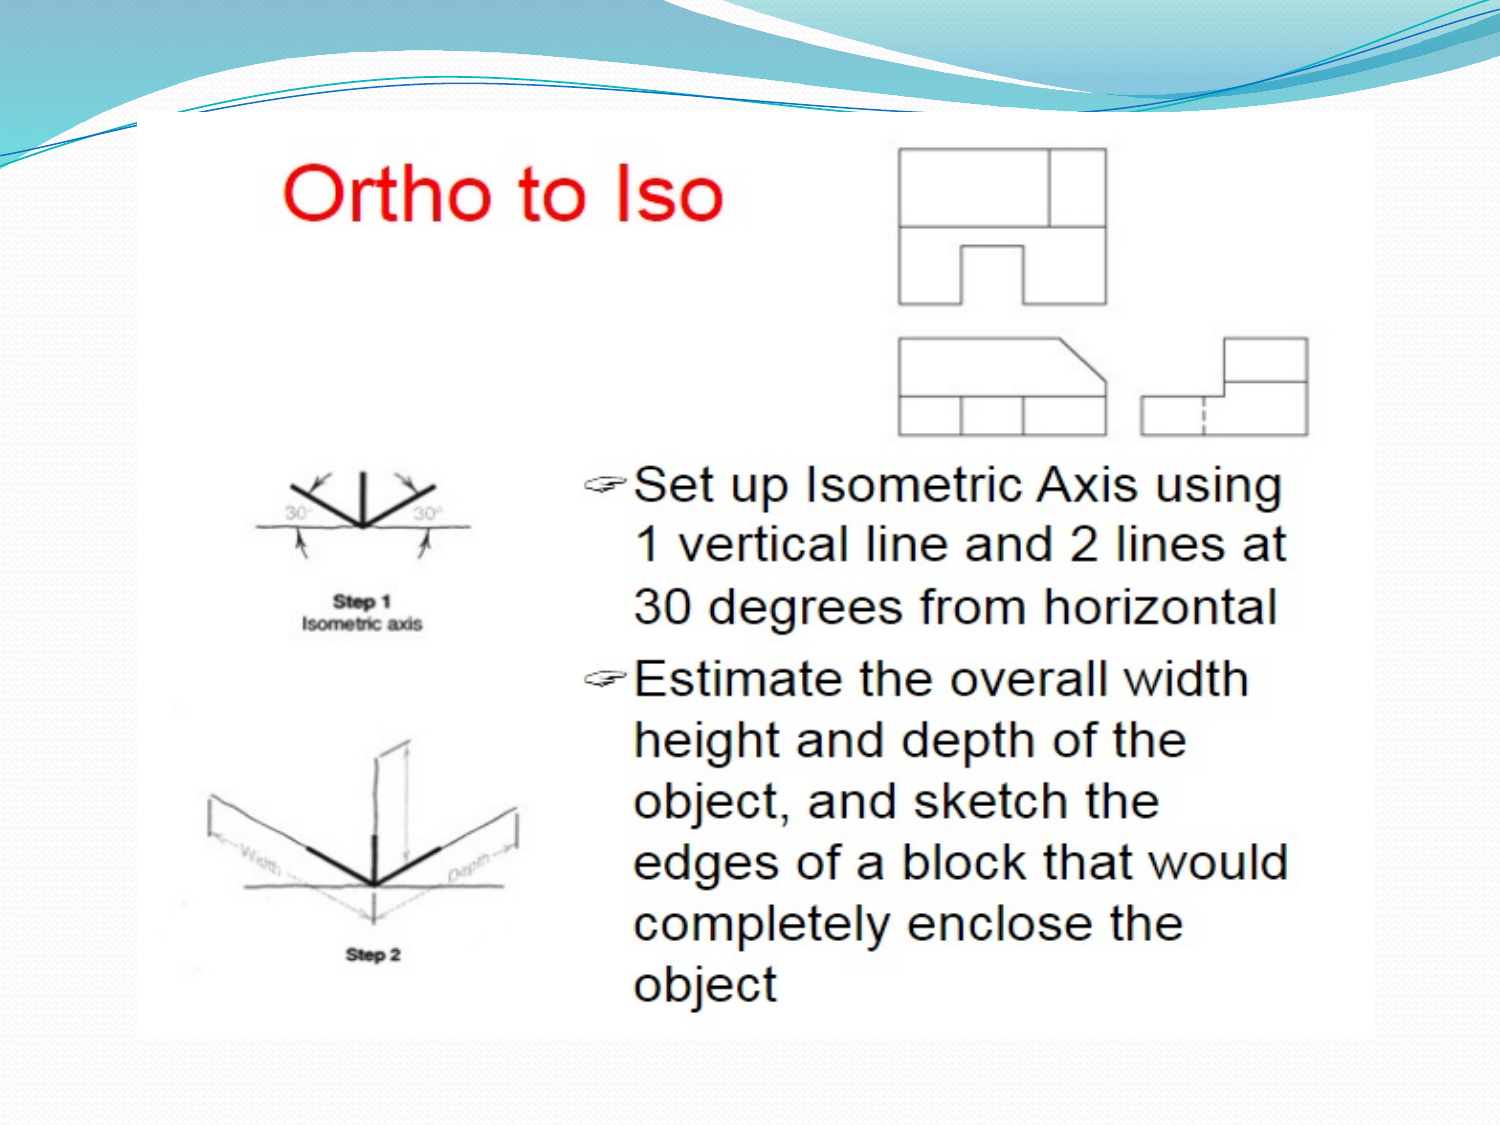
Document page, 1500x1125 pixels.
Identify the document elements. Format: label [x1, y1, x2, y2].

picture [137, 112, 1376, 1038]
